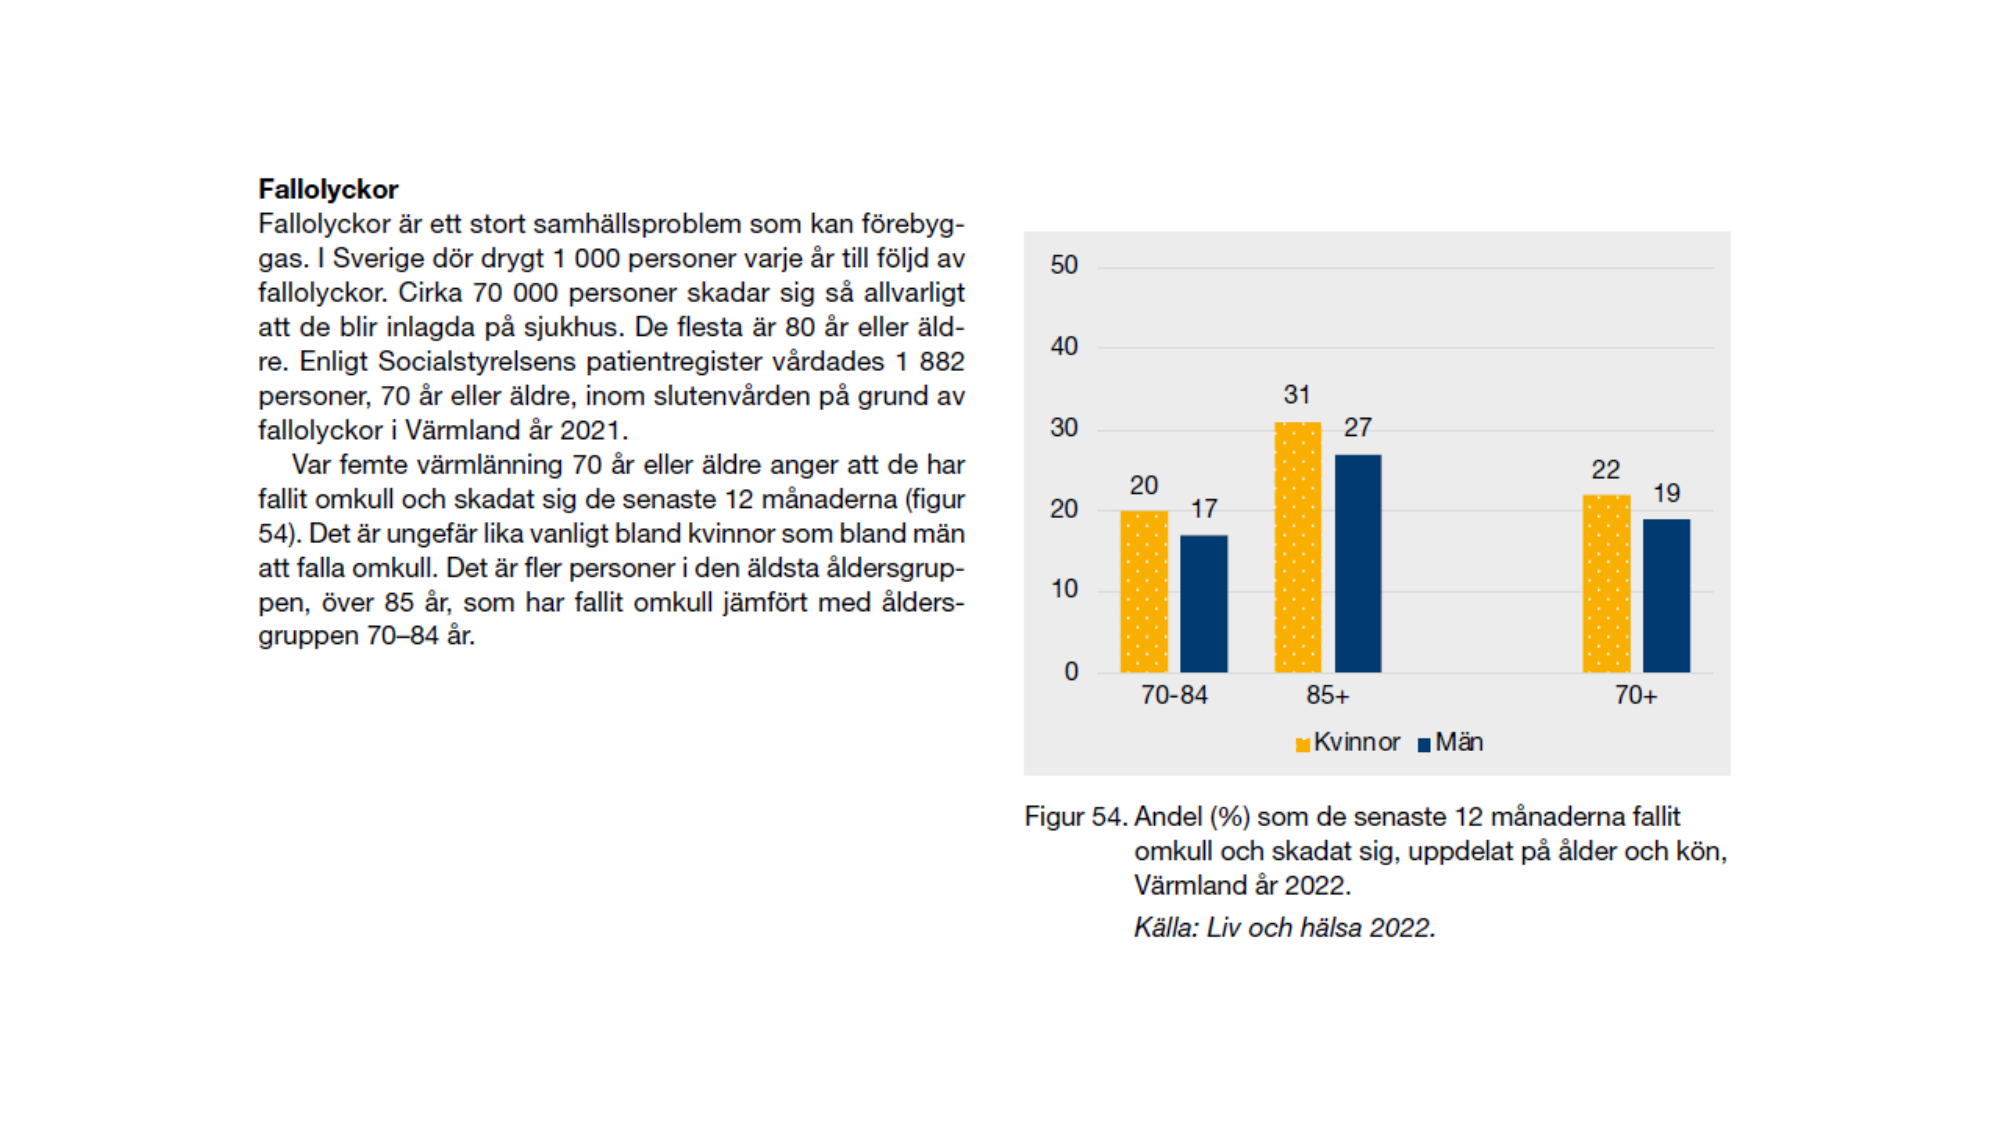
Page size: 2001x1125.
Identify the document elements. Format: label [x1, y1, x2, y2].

picture [208, 130, 1792, 995]
